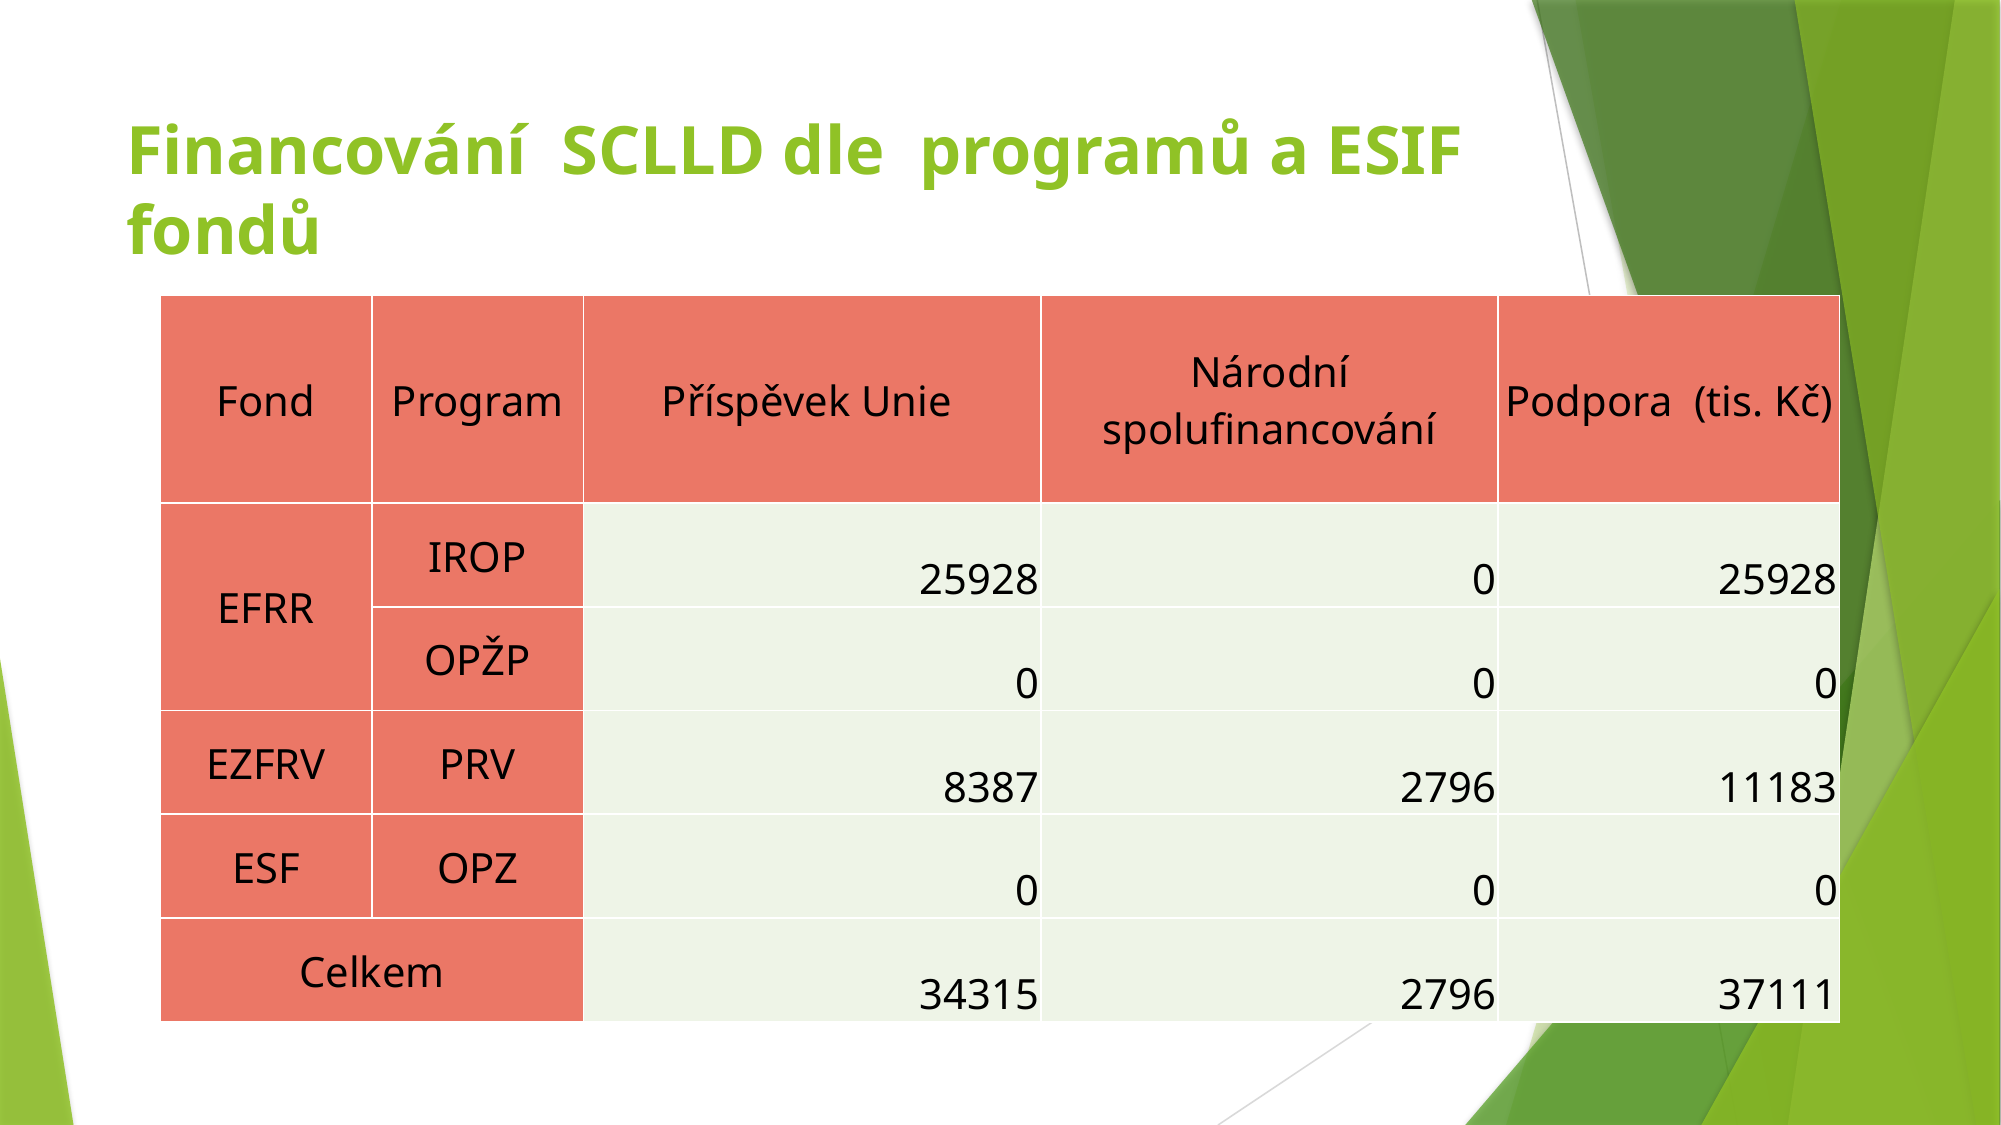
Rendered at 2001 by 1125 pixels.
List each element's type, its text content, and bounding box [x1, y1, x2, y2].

table_cell 0 [1042, 815, 1497, 917]
table_cell 11183 [1499, 711, 1839, 813]
table_cell EZFRV [161, 711, 371, 813]
title Financování SCLLD dle programů a ESIF fondů [111, 99, 1522, 317]
table_cell 0 [1042, 504, 1497, 606]
table_cell OPŽP [373, 608, 583, 710]
table_cell Celkem [161, 919, 583, 1021]
table_cell 0 [584, 815, 1040, 917]
table_cell 0 [1042, 608, 1497, 710]
table_cell IROP [373, 504, 583, 606]
table_header Příspěvek Unie [584, 296, 1040, 502]
table_header Program [373, 296, 583, 502]
table_cell 2796 [1042, 711, 1497, 813]
table_cell ESF [161, 815, 371, 917]
table_cell 37111 [1499, 919, 1839, 1021]
table_cell 0 [1499, 815, 1839, 917]
table_cell EFRR [161, 504, 371, 710]
table_header Podpora (tis. Kč) [1499, 296, 1839, 502]
table_cell OPZ [373, 815, 583, 917]
table_cell 0 [584, 608, 1040, 710]
table_cell 25928 [1499, 504, 1839, 606]
table_cell 34315 [584, 919, 1040, 1021]
table_cell 0 [1499, 608, 1839, 710]
table_cell 8387 [584, 711, 1040, 813]
table_header Fond [161, 296, 371, 502]
table_header Národní spolufinancování [1042, 296, 1497, 502]
table_cell 25928 [584, 504, 1040, 606]
table_cell PRV [373, 711, 583, 813]
table_cell 2796 [1042, 919, 1497, 1021]
